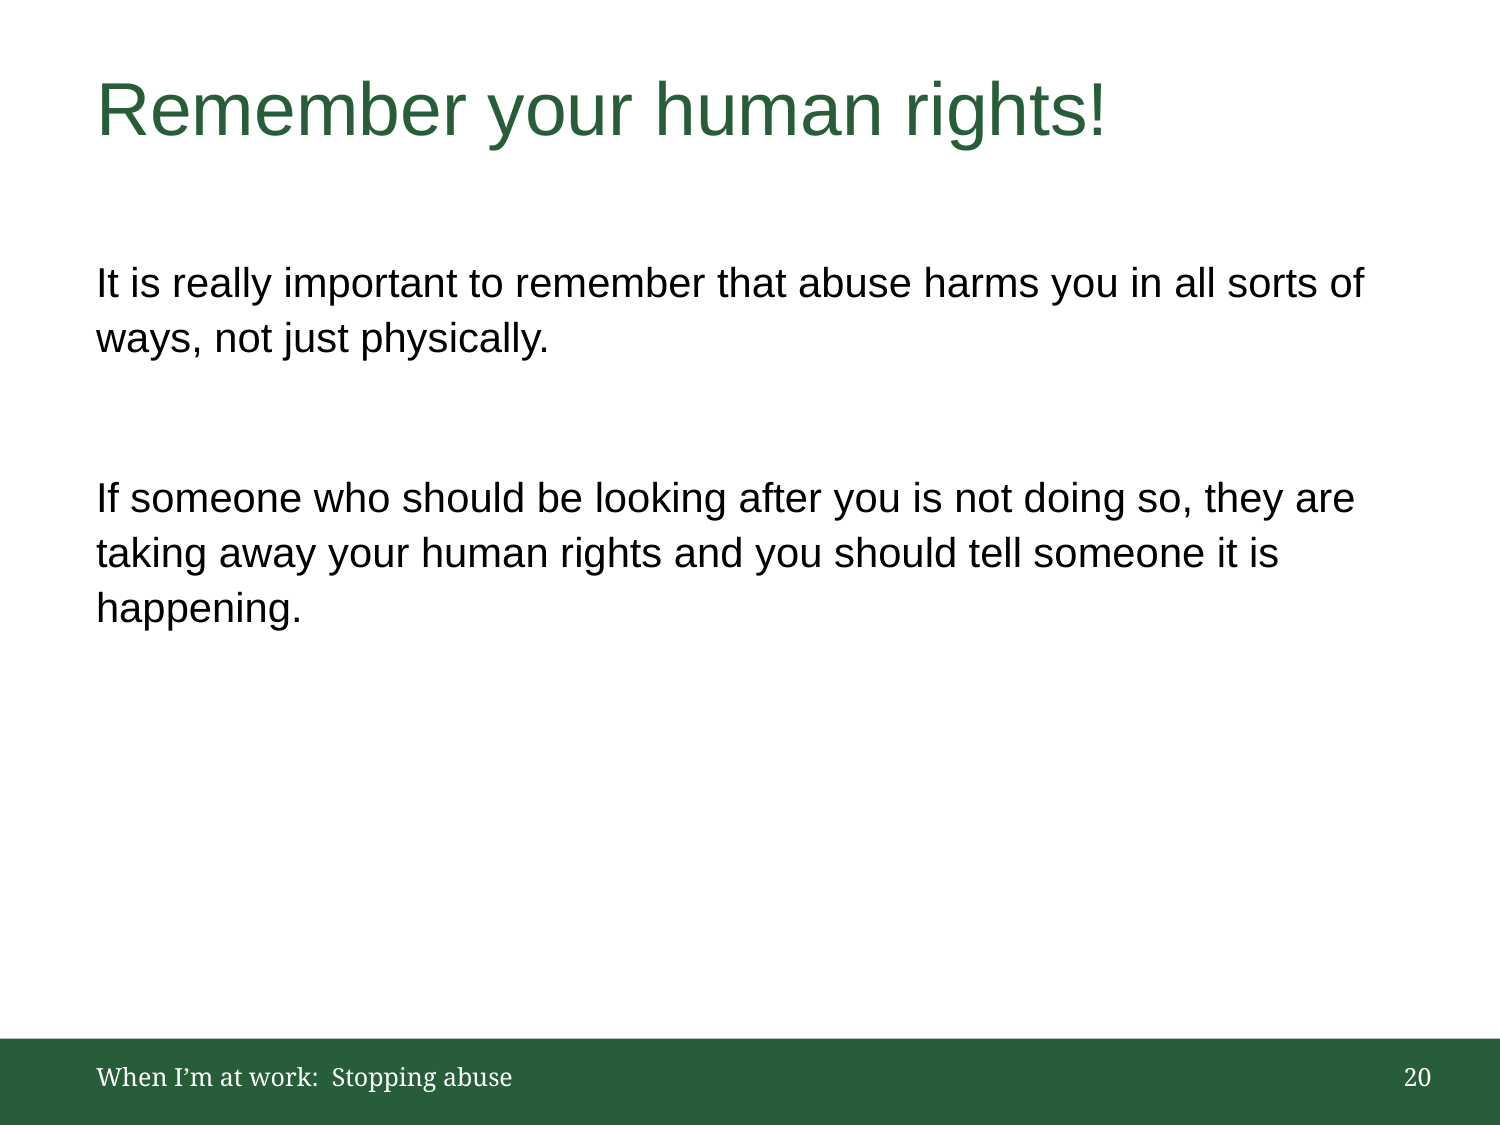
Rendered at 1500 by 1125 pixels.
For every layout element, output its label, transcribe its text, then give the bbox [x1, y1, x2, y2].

slide_number 20 [1341, 1048, 1432, 1109]
title Remember your human rights! [96, 77, 1404, 244]
footer When I’m at work: Stopping abuse [96, 1048, 1164, 1109]
list It is really important to remember that abuse harms you in all sorts of ways, not just physically. If someone who should be looking after you is not doing so, they are taking away your human rights and you should tell someone it is happening. [96, 250, 1404, 994]
